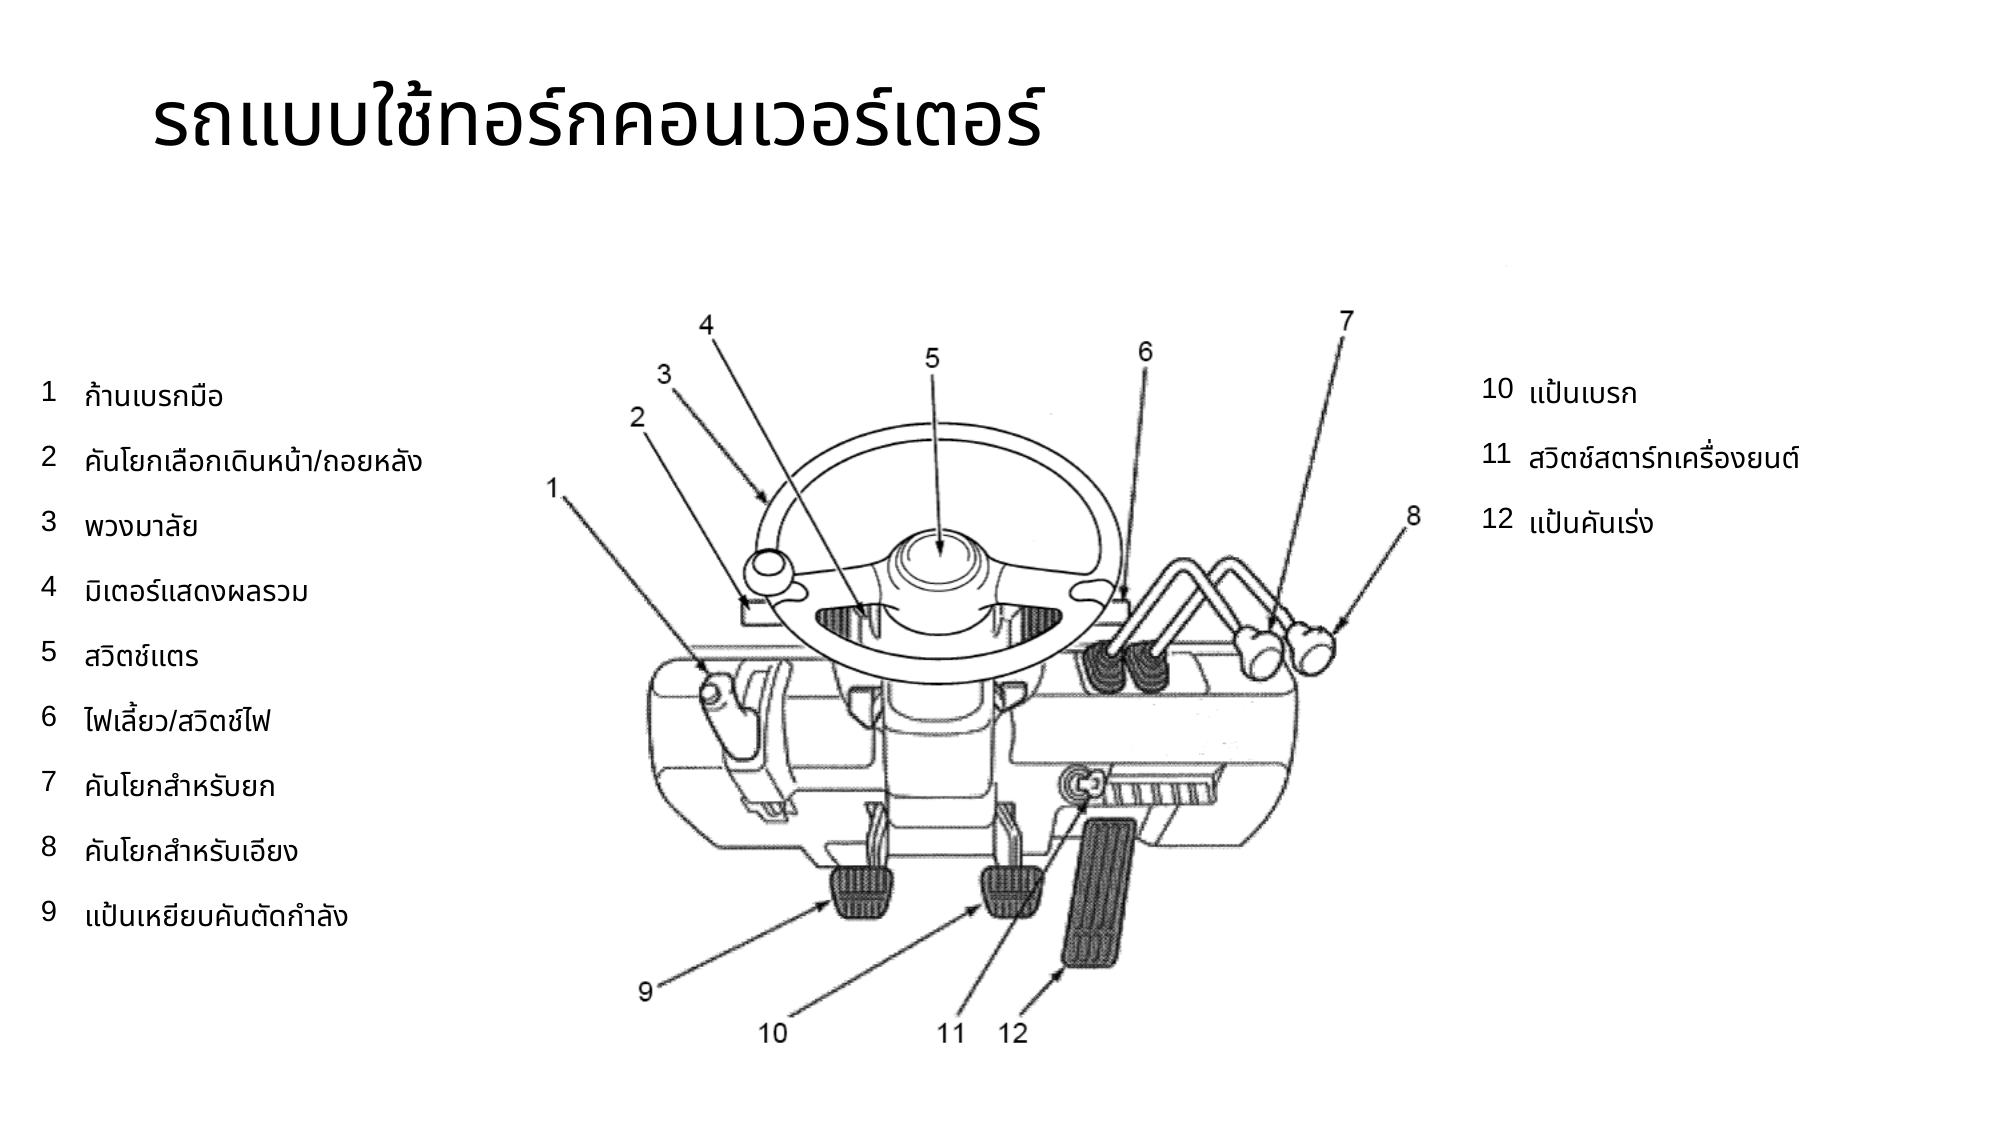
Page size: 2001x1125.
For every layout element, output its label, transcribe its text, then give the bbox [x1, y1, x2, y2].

table_cell แป้นคันเร่ง [1602, 502, 1913, 565]
table_cell คันโยกสำหรับยก [84, 765, 359, 828]
title รถแบบใช้ทอร์กคอนเวอร์เตอร์ [137, 59, 1863, 170]
table_cell 4 [40, 570, 82, 633]
table_cell พวงมาลัย [84, 505, 359, 568]
table_cell ไฟเลี้ยว/สวิตช์ไฟ [84, 700, 359, 763]
table_cell 8 [40, 830, 82, 893]
table_header 1 [40, 375, 82, 436]
table_cell สวิตช์สตาร์ทเครื่องยนต์ [1602, 439, 1913, 500]
table_cell 5 [40, 635, 82, 698]
table_header ก้านเบรกมือ [84, 375, 359, 436]
table_cell มิเตอร์แสดงผลรวม [84, 570, 359, 633]
table_cell แป้นเหยียบคันตัดกำลัง [84, 895, 359, 958]
table_cell 2 [40, 442, 82, 503]
table_cell สวิตช์แตร [84, 635, 359, 698]
table_cell 6 [40, 700, 82, 763]
table_cell 9 [40, 895, 82, 958]
table_cell 7 [40, 765, 82, 828]
table_cell คันโยกสำหรับเอียง [84, 830, 359, 893]
table_cell คันโยกเลือกเดินหน้า/ถอยหลัง [84, 442, 359, 503]
picture [359, 260, 1602, 1079]
table_cell 3 [40, 505, 82, 568]
table_header แป้นเบรก [1602, 372, 1913, 433]
